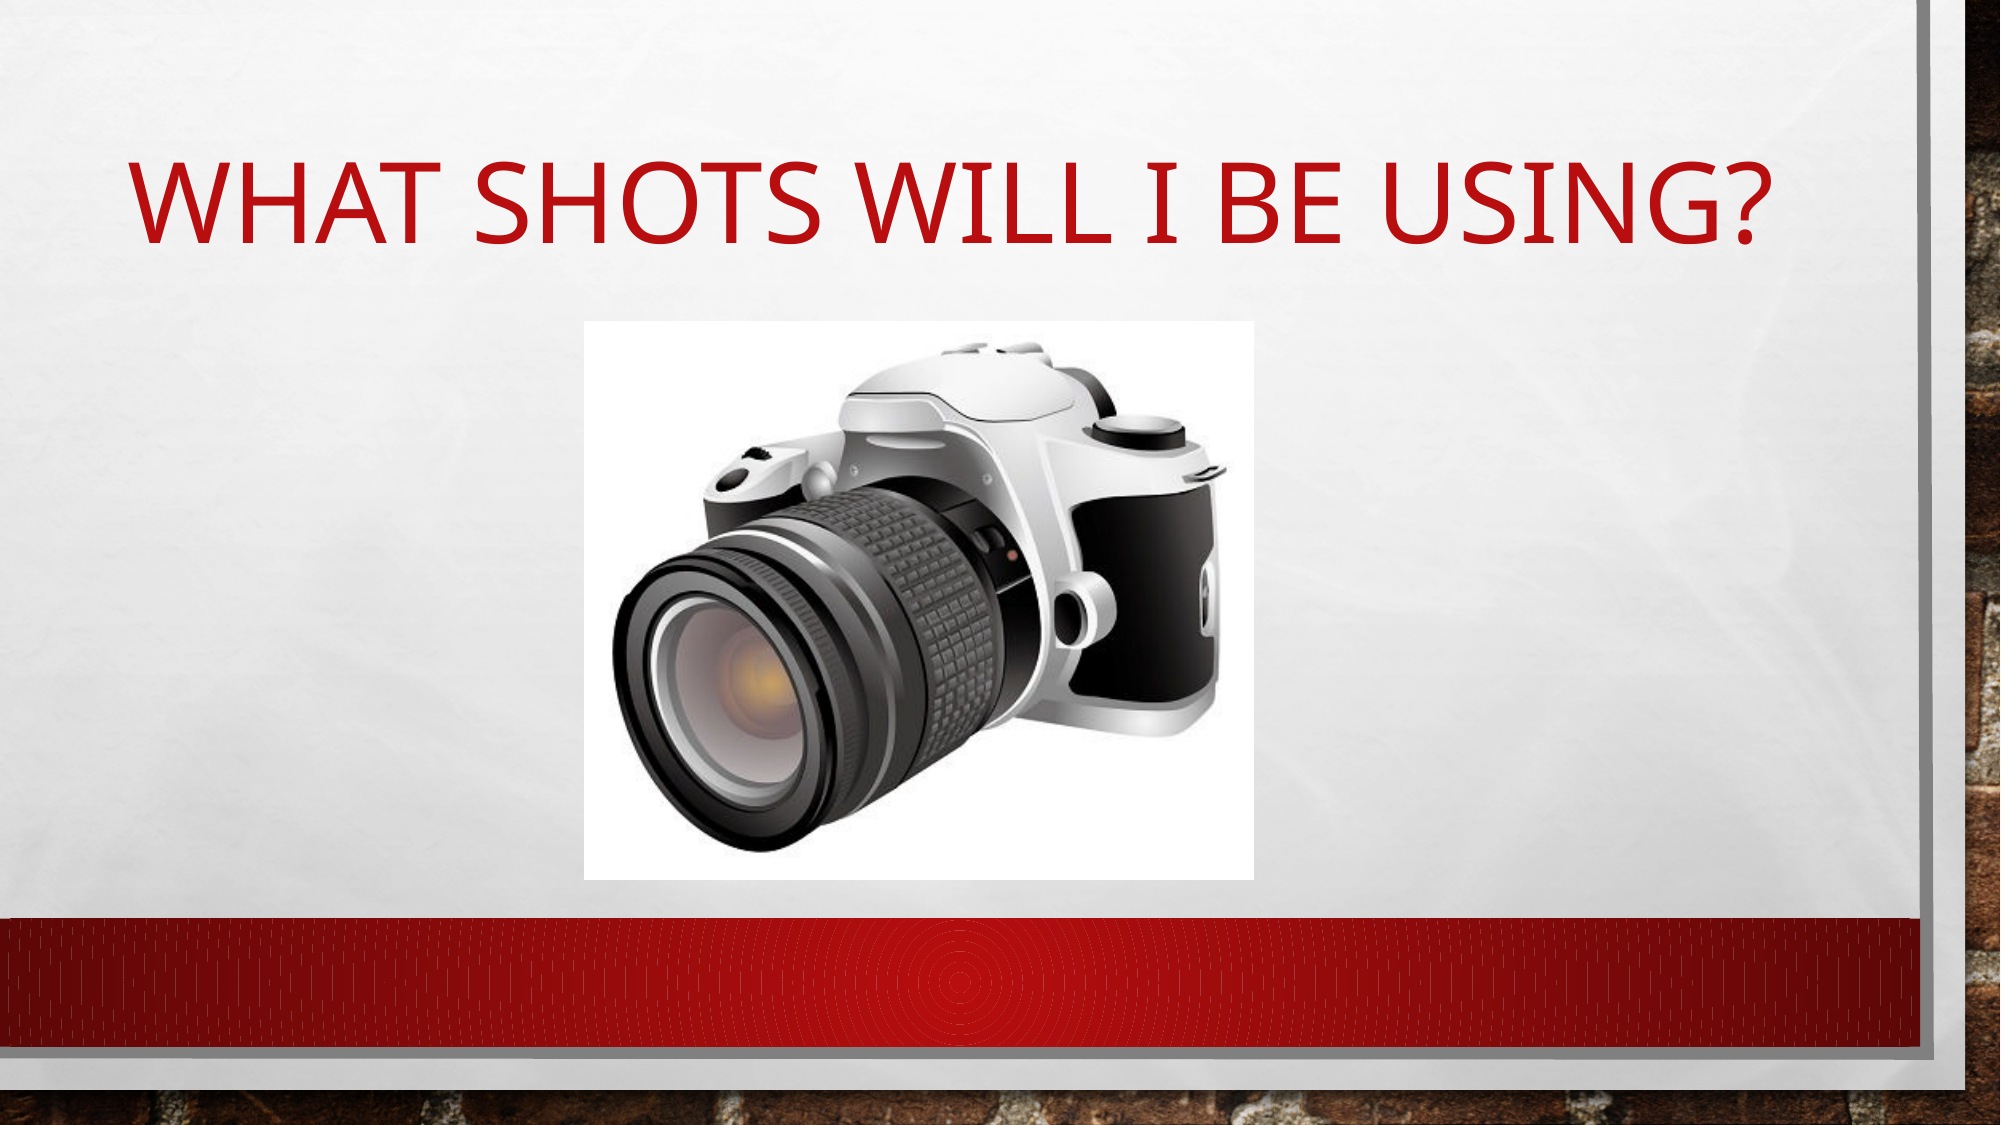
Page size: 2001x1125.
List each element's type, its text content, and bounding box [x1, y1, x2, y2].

title What shots will I be using? [112, 112, 1818, 302]
picture [0, 0, 2000, 1125]
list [584, 321, 1254, 880]
